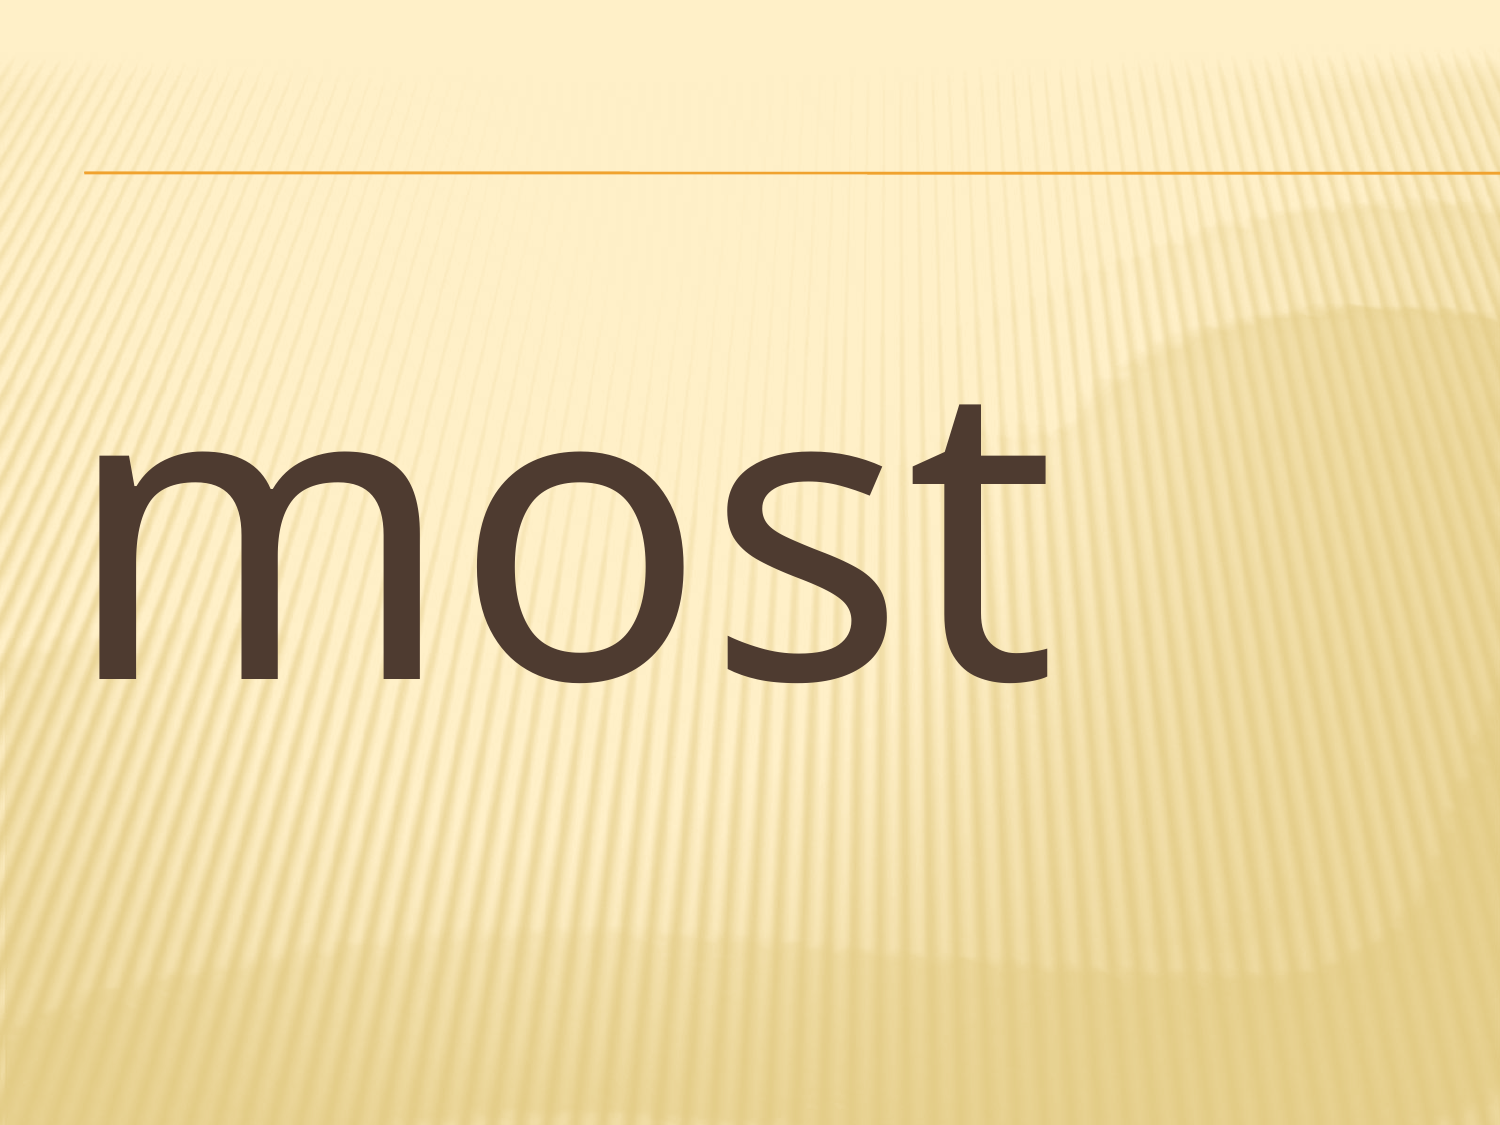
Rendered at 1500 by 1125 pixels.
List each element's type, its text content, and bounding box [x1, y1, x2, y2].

list most [50, 254, 1475, 998]
